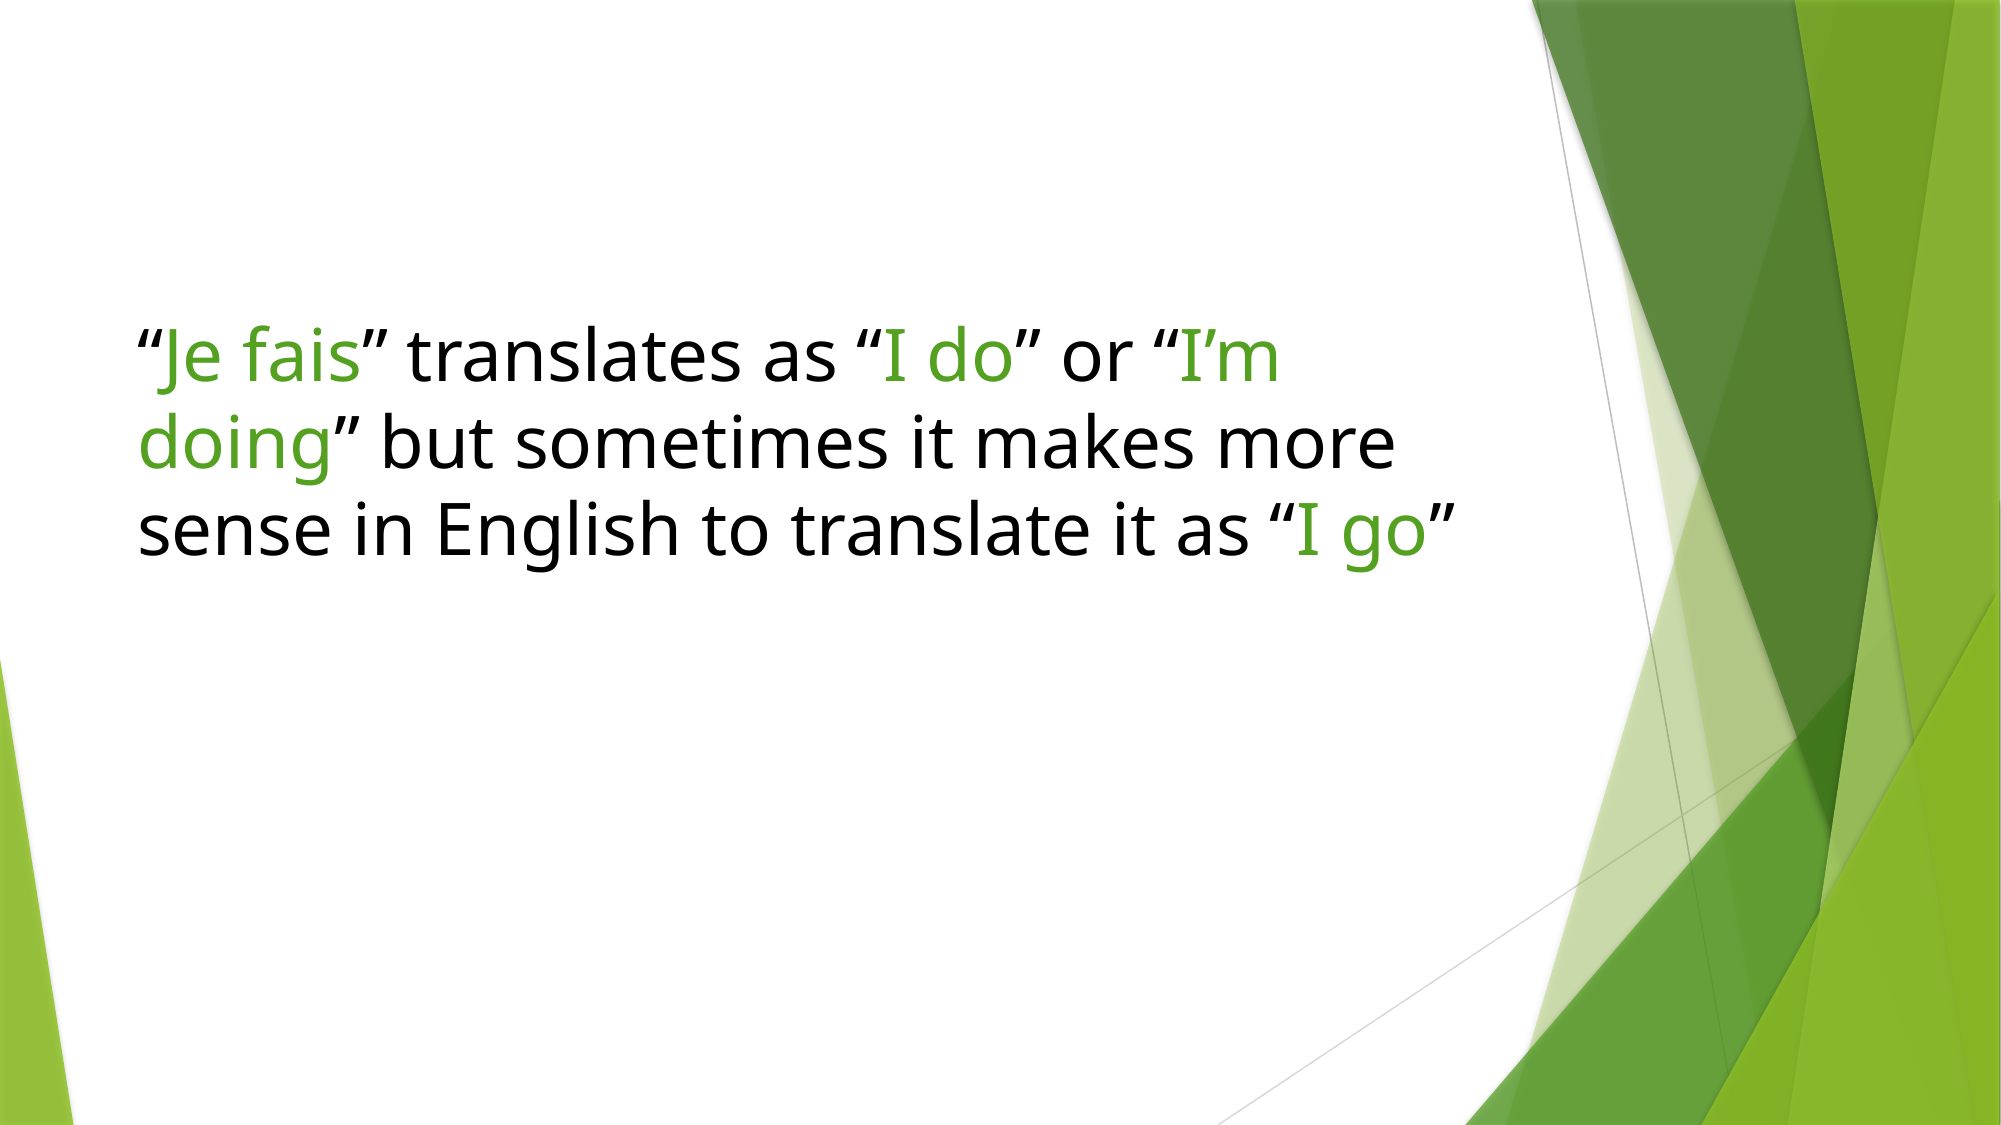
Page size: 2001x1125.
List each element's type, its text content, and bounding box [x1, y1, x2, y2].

title “Je fais” translates as “I do” or “I’m doing” but sometimes it makes more sense in English to translate it as “I go” [122, 301, 1533, 579]
